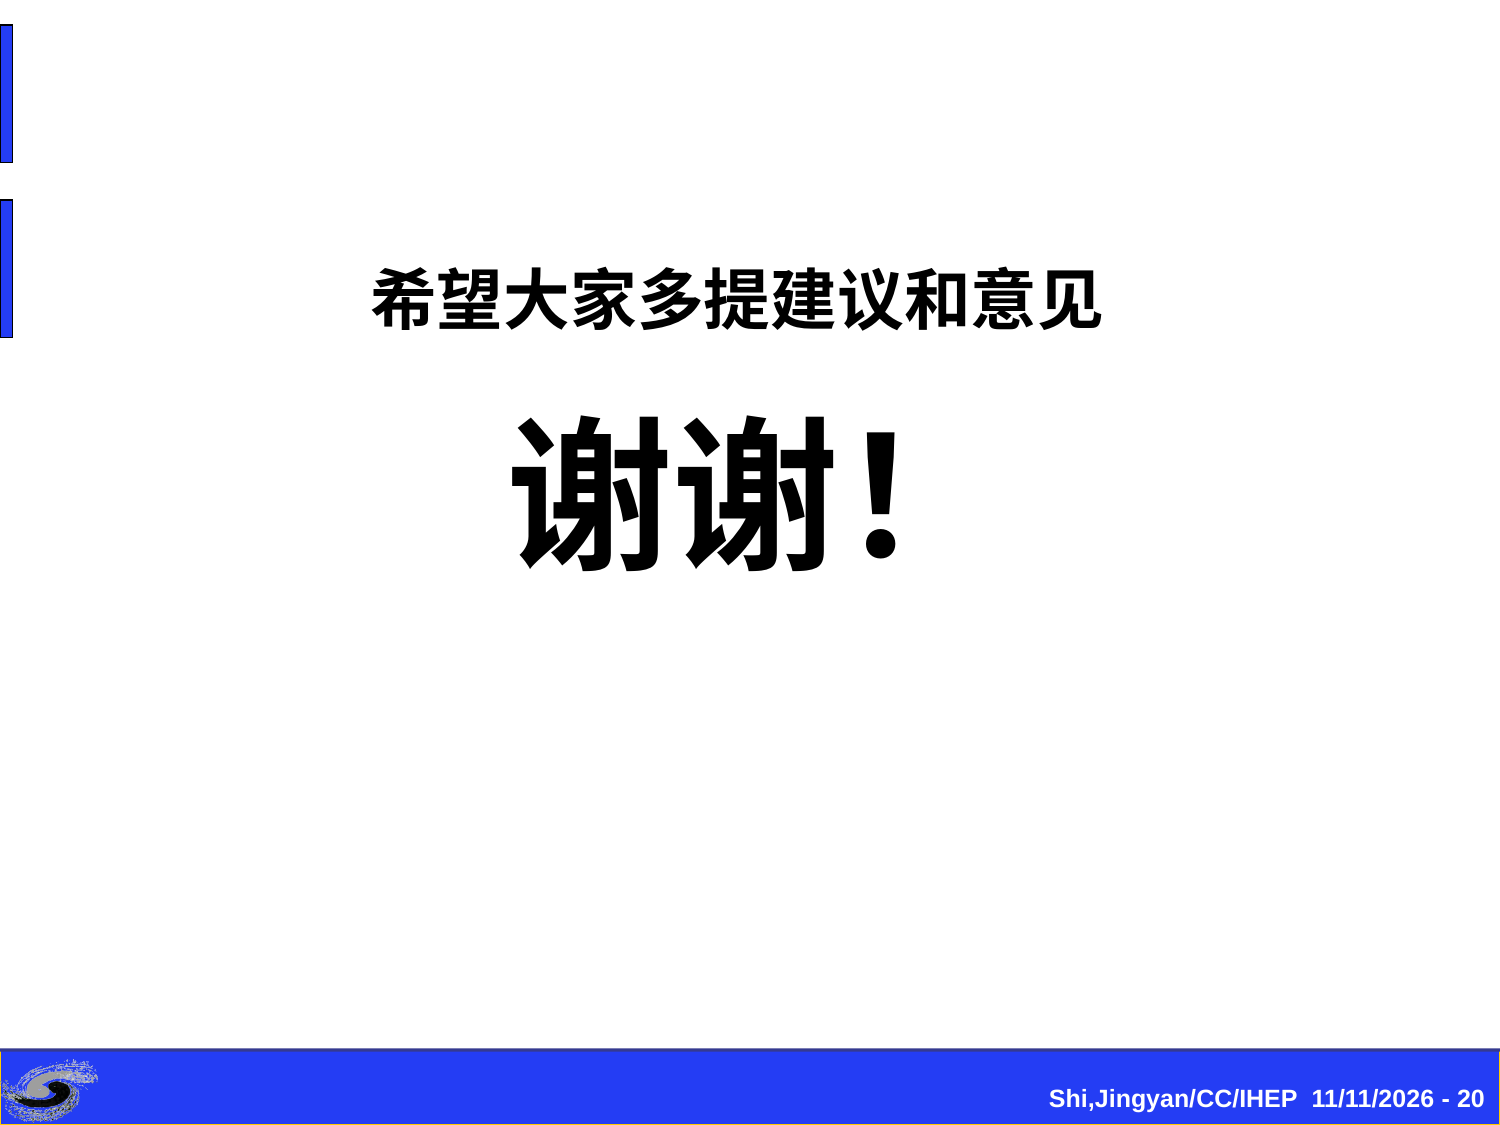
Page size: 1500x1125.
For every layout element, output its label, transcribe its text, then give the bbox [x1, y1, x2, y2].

list 希望大家多提建议和意见 谢谢！ [49, 149, 1463, 963]
footer Shi,Jingyan/CC/IHEP 2015-10-12 - 20 [537, 1074, 1500, 1125]
picture [0, 1059, 100, 1125]
